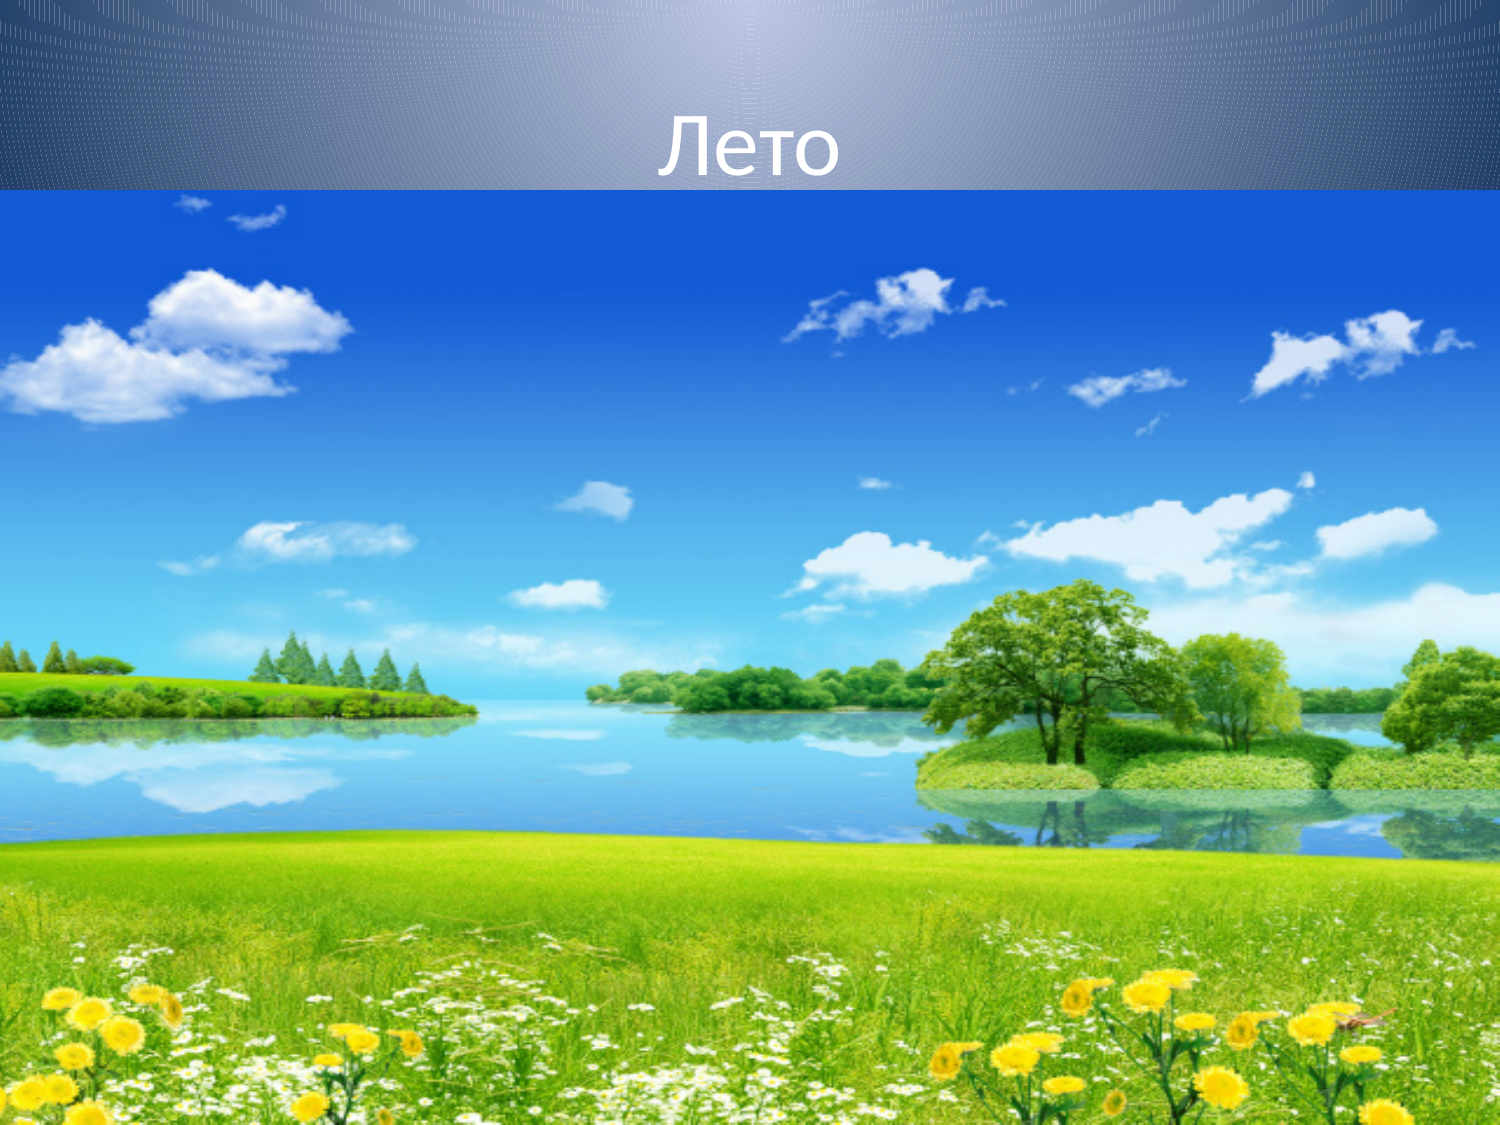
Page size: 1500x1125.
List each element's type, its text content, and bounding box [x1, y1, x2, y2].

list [0, 190, 1500, 1125]
title Лето [75, 45, 1425, 188]
